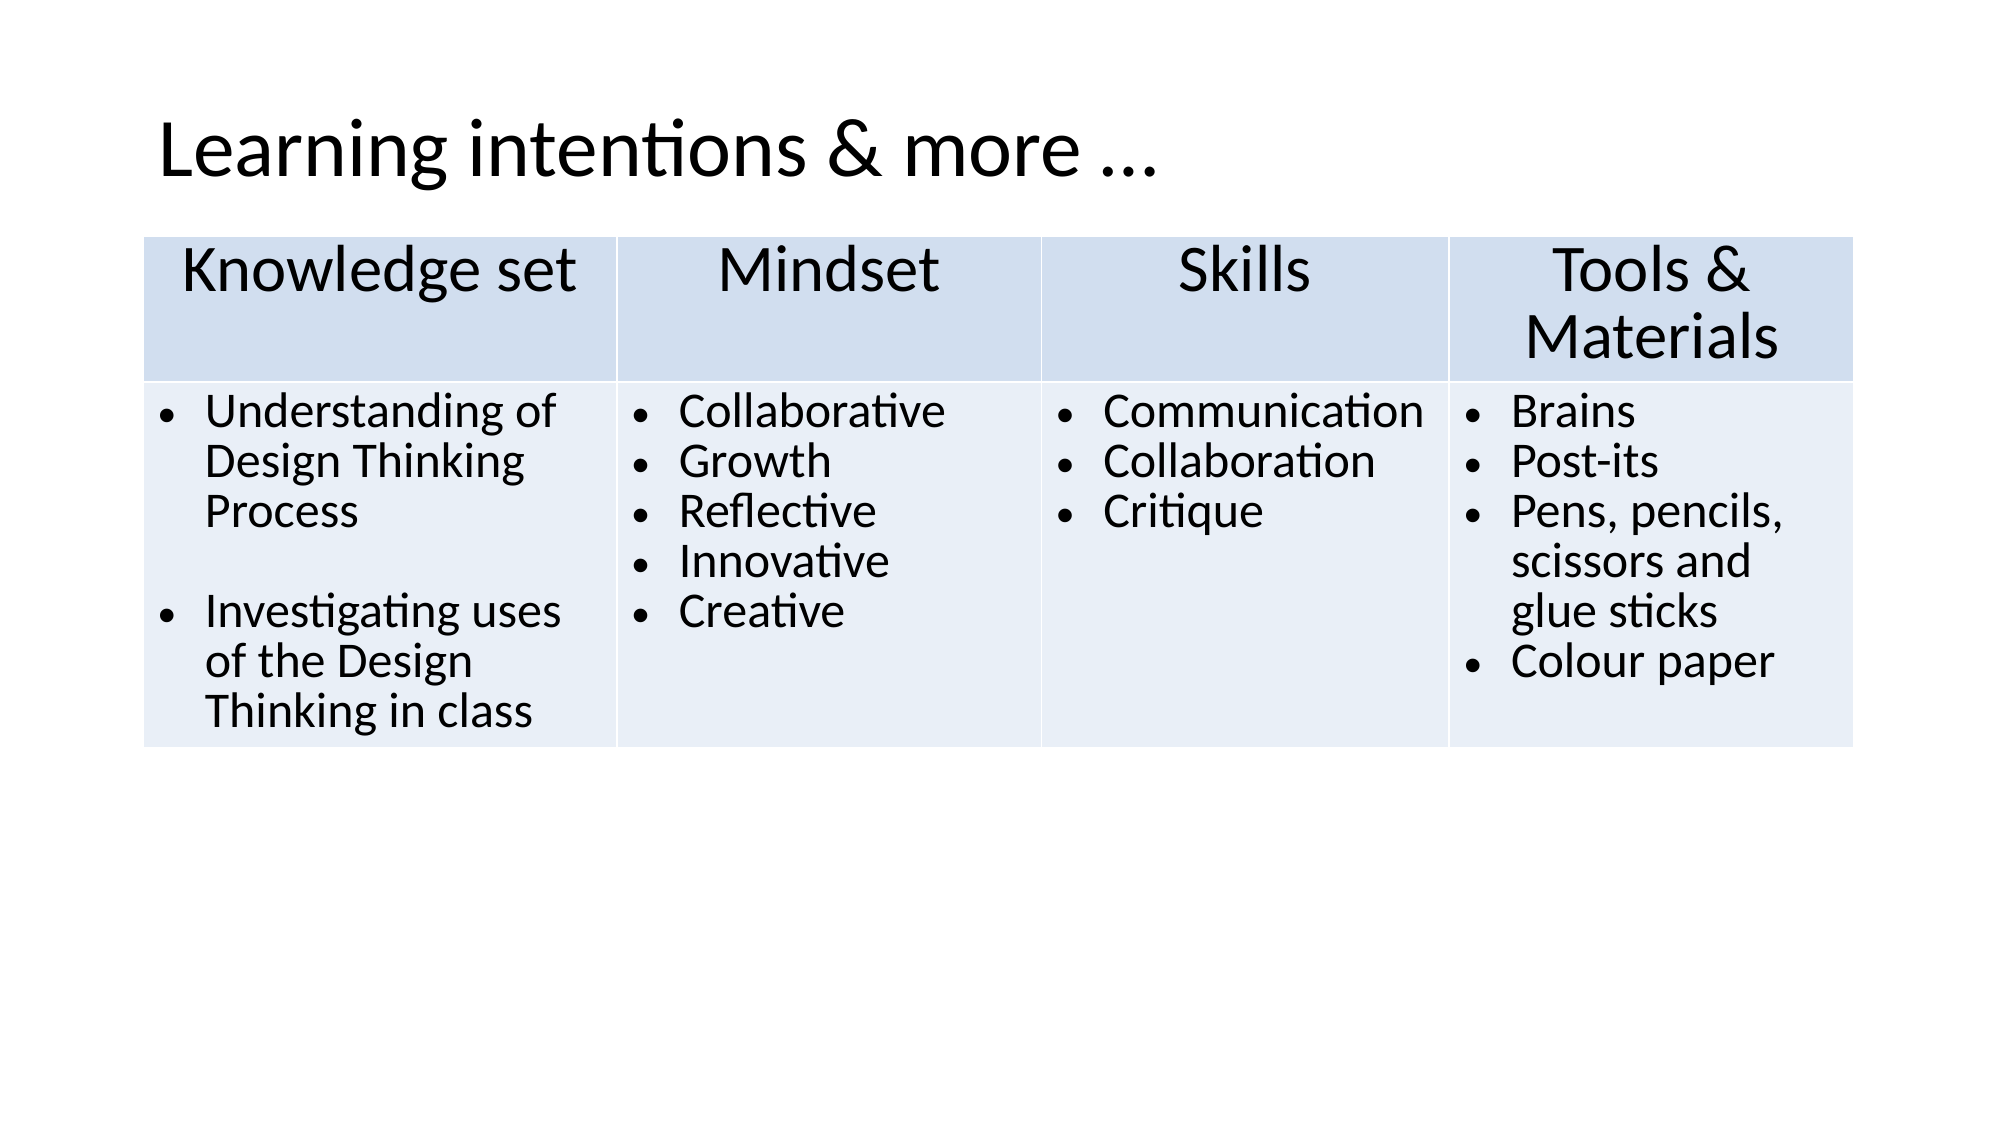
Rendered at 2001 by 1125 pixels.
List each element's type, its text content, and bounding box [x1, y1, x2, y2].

table_cell Understanding of Design Thinking Process Investigating uses of the Design Thinking in class [144, 383, 616, 747]
table_cell Skills [1042, 237, 1448, 381]
table_header Learning intentions & more … [144, 107, 1853, 231]
table_cell Mindset [618, 237, 1041, 381]
table_cell Brains Post-its Pens, pencils, scissors and glue sticks Colour paper [1450, 383, 1853, 747]
table_cell Knowledge set [144, 237, 616, 381]
table_cell Communication Collaboration Critique [1042, 383, 1448, 747]
table_cell Collaborative Growth Reflective Innovative Creative [618, 383, 1041, 747]
table_cell Tools & Materials [1450, 237, 1853, 381]
